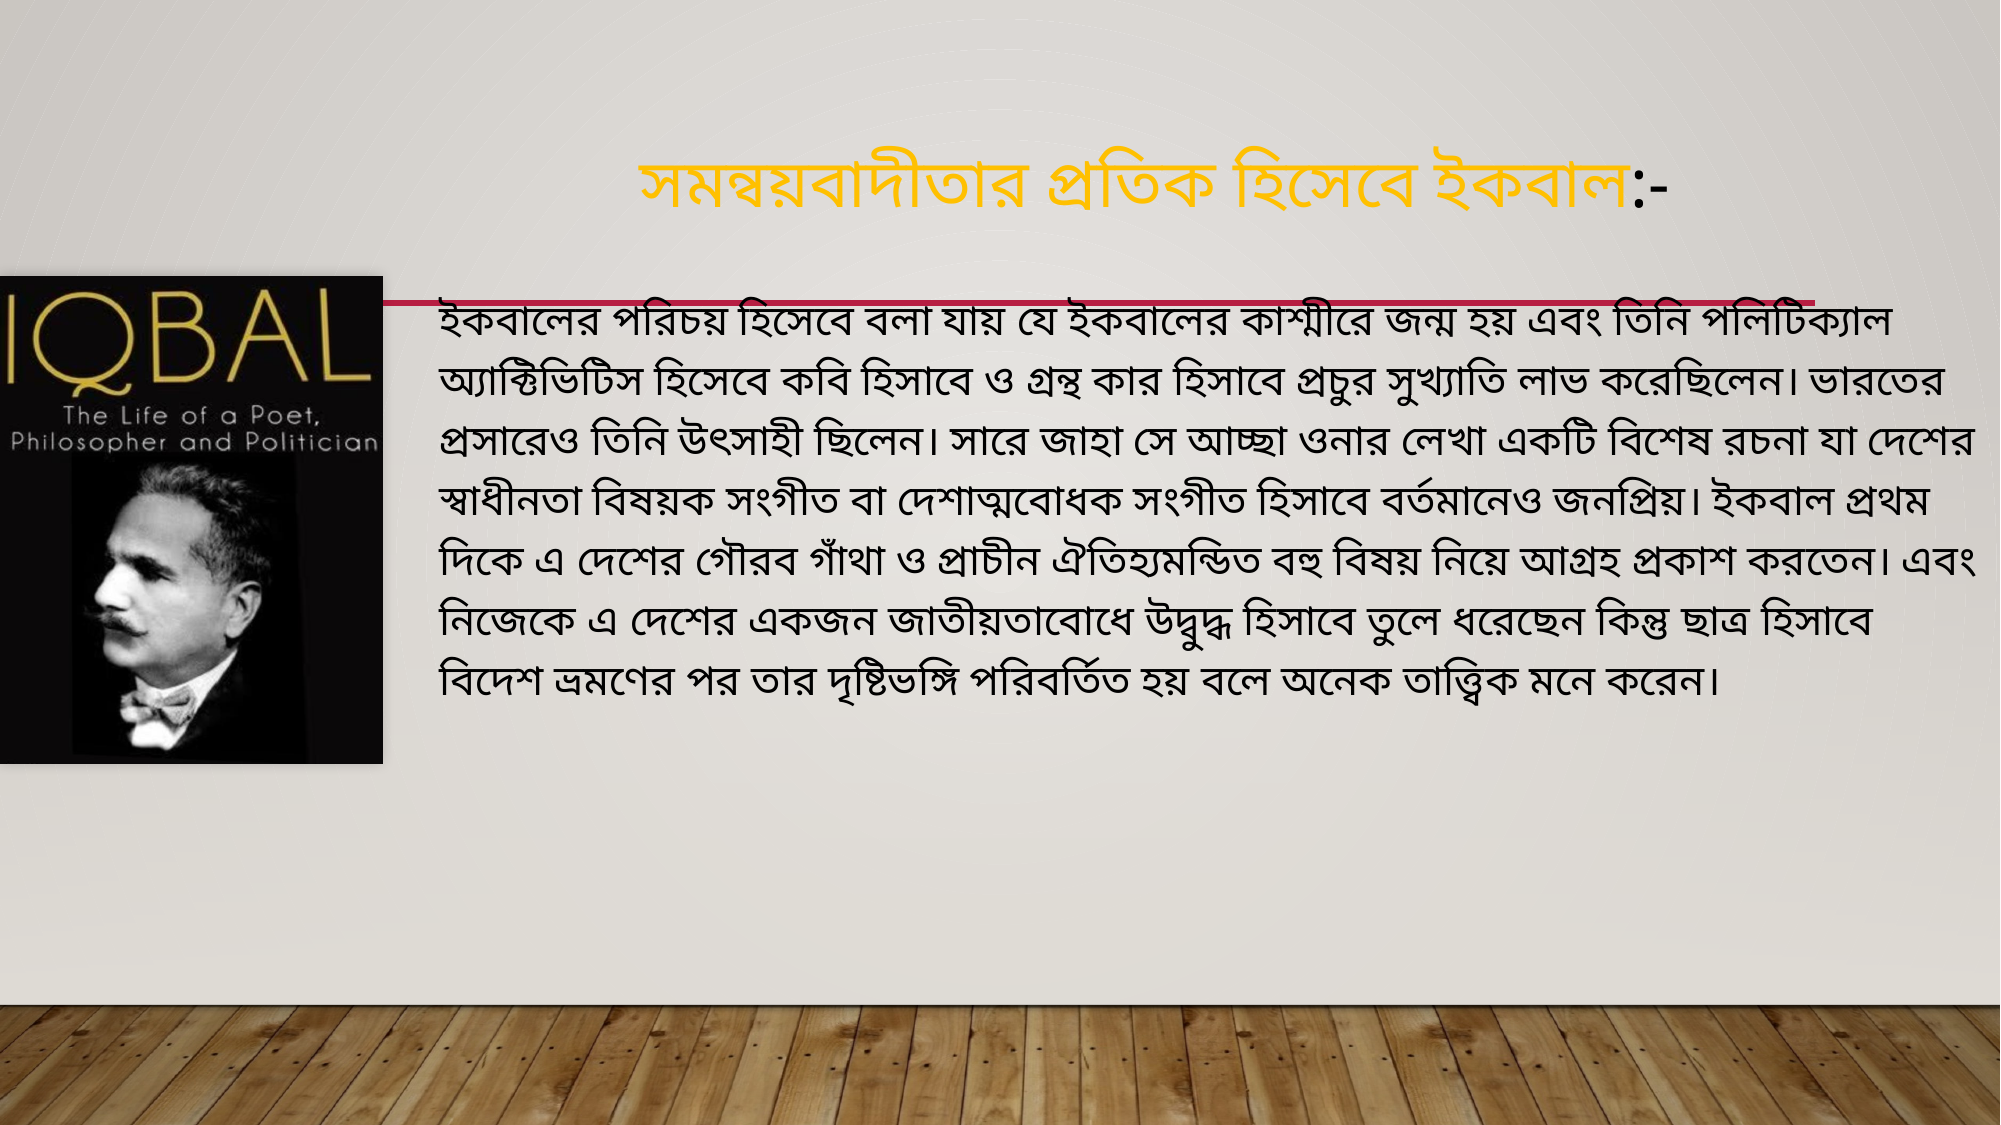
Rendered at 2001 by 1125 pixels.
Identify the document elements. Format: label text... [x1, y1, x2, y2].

title সমন্বয়বাদীতার প্রতিক হিসেবে ইকবাল:- [624, 142, 2000, 276]
picture [0, 1005, 2000, 1125]
list ইকবালের পরিচয় হিসেবে বলা যায় যে ইকবালের কাশ্মীরে জন্ম হয় এবং তিনি পলিটিক্যাল অ্যাক্টিভিটিস হিসেবে কবি হিসাবে ও গ্রন্থ কার হিসাবে প্রচুর সুখ্যাতি লাভ করেছিলেন। ভারতের প্রসারেও তিনি উৎসাহী ছিলেন। সারে জাহা সে আচ্ছা ওনার লেখা একটি বিশেষ রচনা যা দেশের স্বাধীনতা বিষয়ক সংগীত বা দেশাত্মবোধক সংগীত হিসাবে বর্তমানেও জনপ্রিয়। ইকবাল প্রথম দিকে এ দেশের গৌরব গাঁথা ও প্রাচীন ঐতিহ্যমন্ডিত বহু বিষয় নিয়ে আগ্রহ প্রকাশ করতেন। এবং নিজেকে এ দেশের একজন জাতীয়তাবোধে উদ্বুদ্ধ হিসাবে তুলে ধরেছেন কিন্তু ছাত্র হিসাবে বিদেশ ভ্রমণের পর তার দৃষ্টিভঙ্গি পরিবর্তিত হয় বলে অনেক তাত্ত্বিক মনে করেন। [424, 276, 2000, 841]
picture [0, 275, 384, 765]
